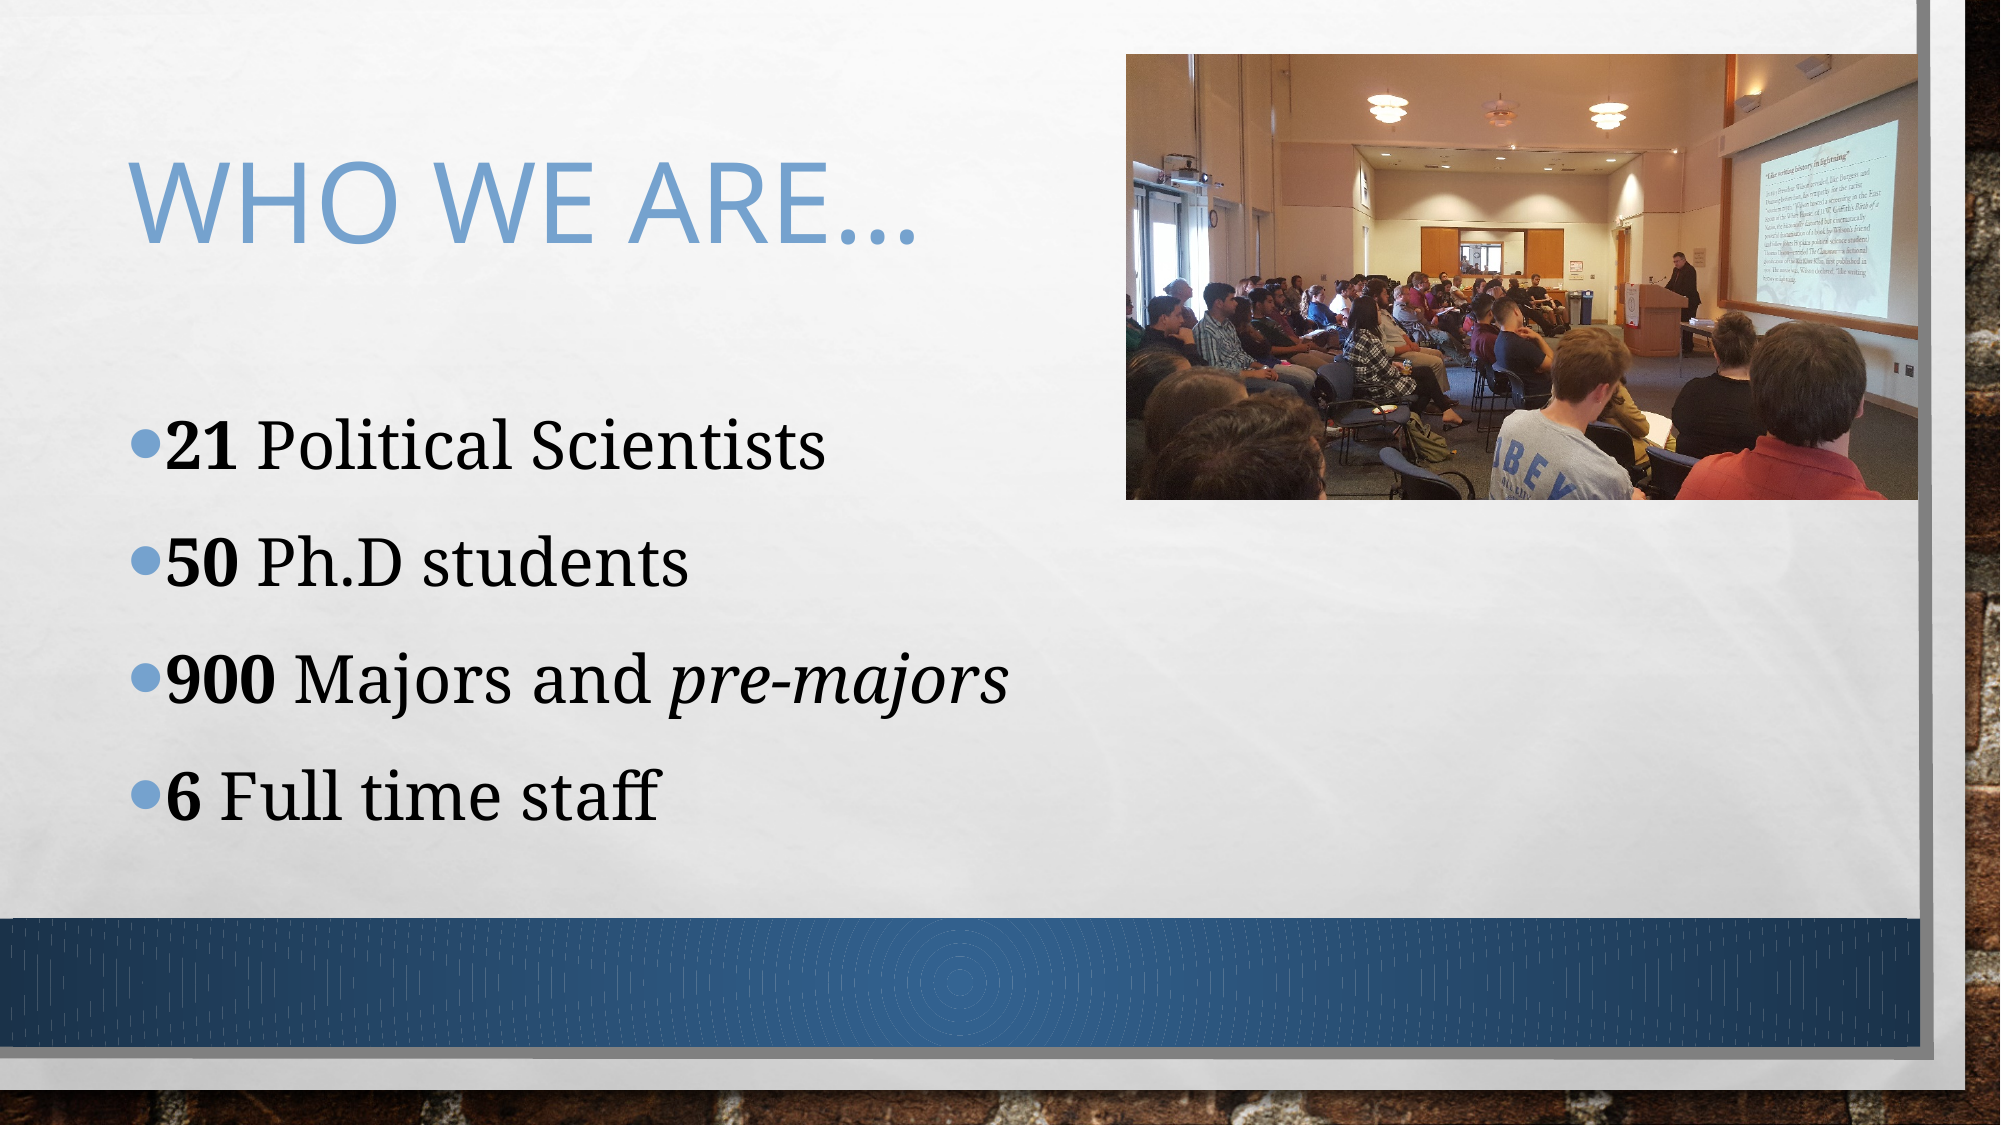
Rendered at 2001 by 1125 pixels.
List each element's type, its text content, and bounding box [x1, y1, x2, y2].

picture [1126, 54, 1919, 500]
list 21 Political Scientists 50 Ph.D students 900 Majors and pre-majors 6 Full time staff [112, 338, 1818, 882]
picture [0, 0, 2000, 1125]
title Who We are… [112, 112, 1126, 302]
